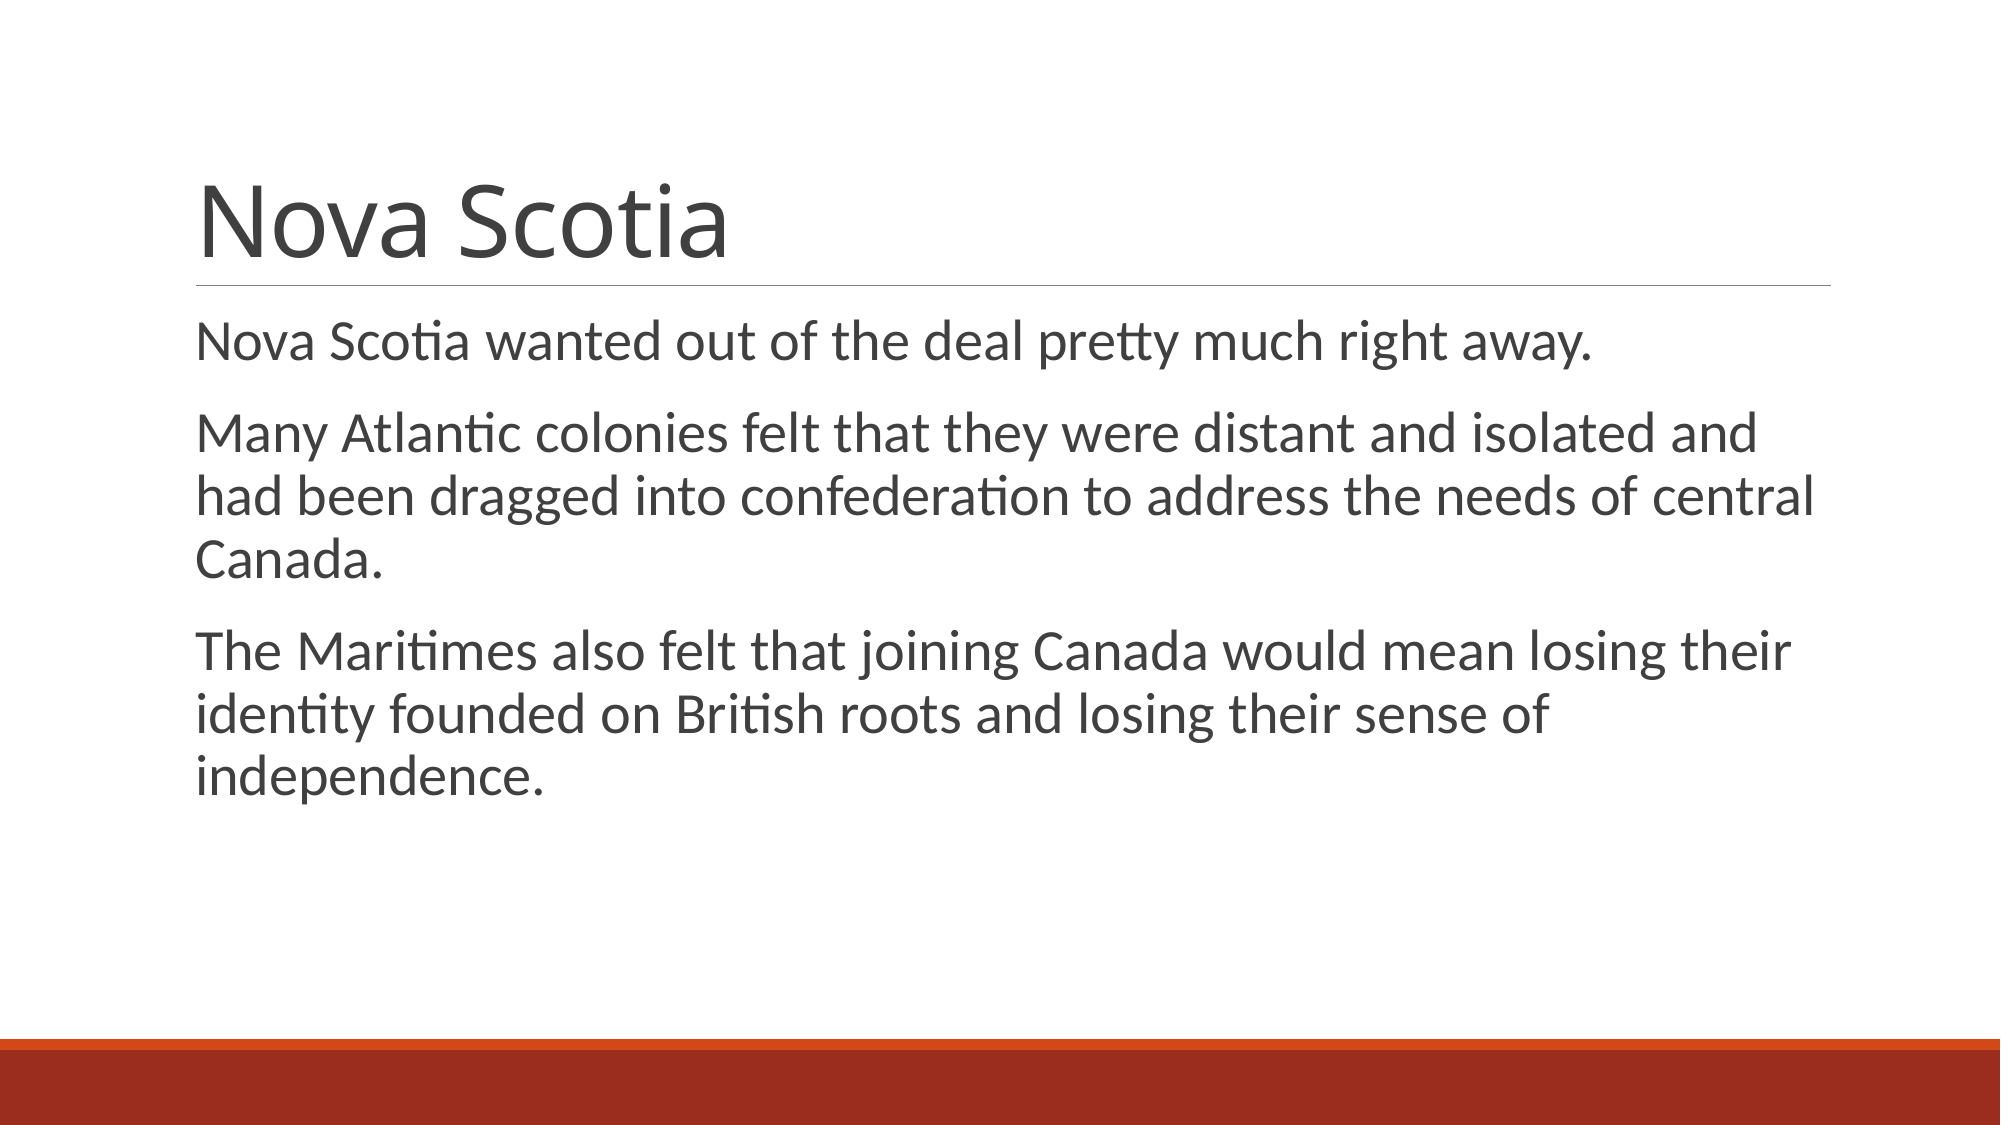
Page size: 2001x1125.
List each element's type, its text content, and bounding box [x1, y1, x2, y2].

title Nova Scotia [180, 47, 1830, 285]
list Nova Scotia wanted out of the deal pretty much right away. Many Atlantic colonies felt that they were distant and isolated and had been dragged into confederation to address the needs of central Canada. The Maritimes also felt that joining Canada would mean losing their identity founded on British roots and losing their sense of independence. [180, 302, 1830, 963]
